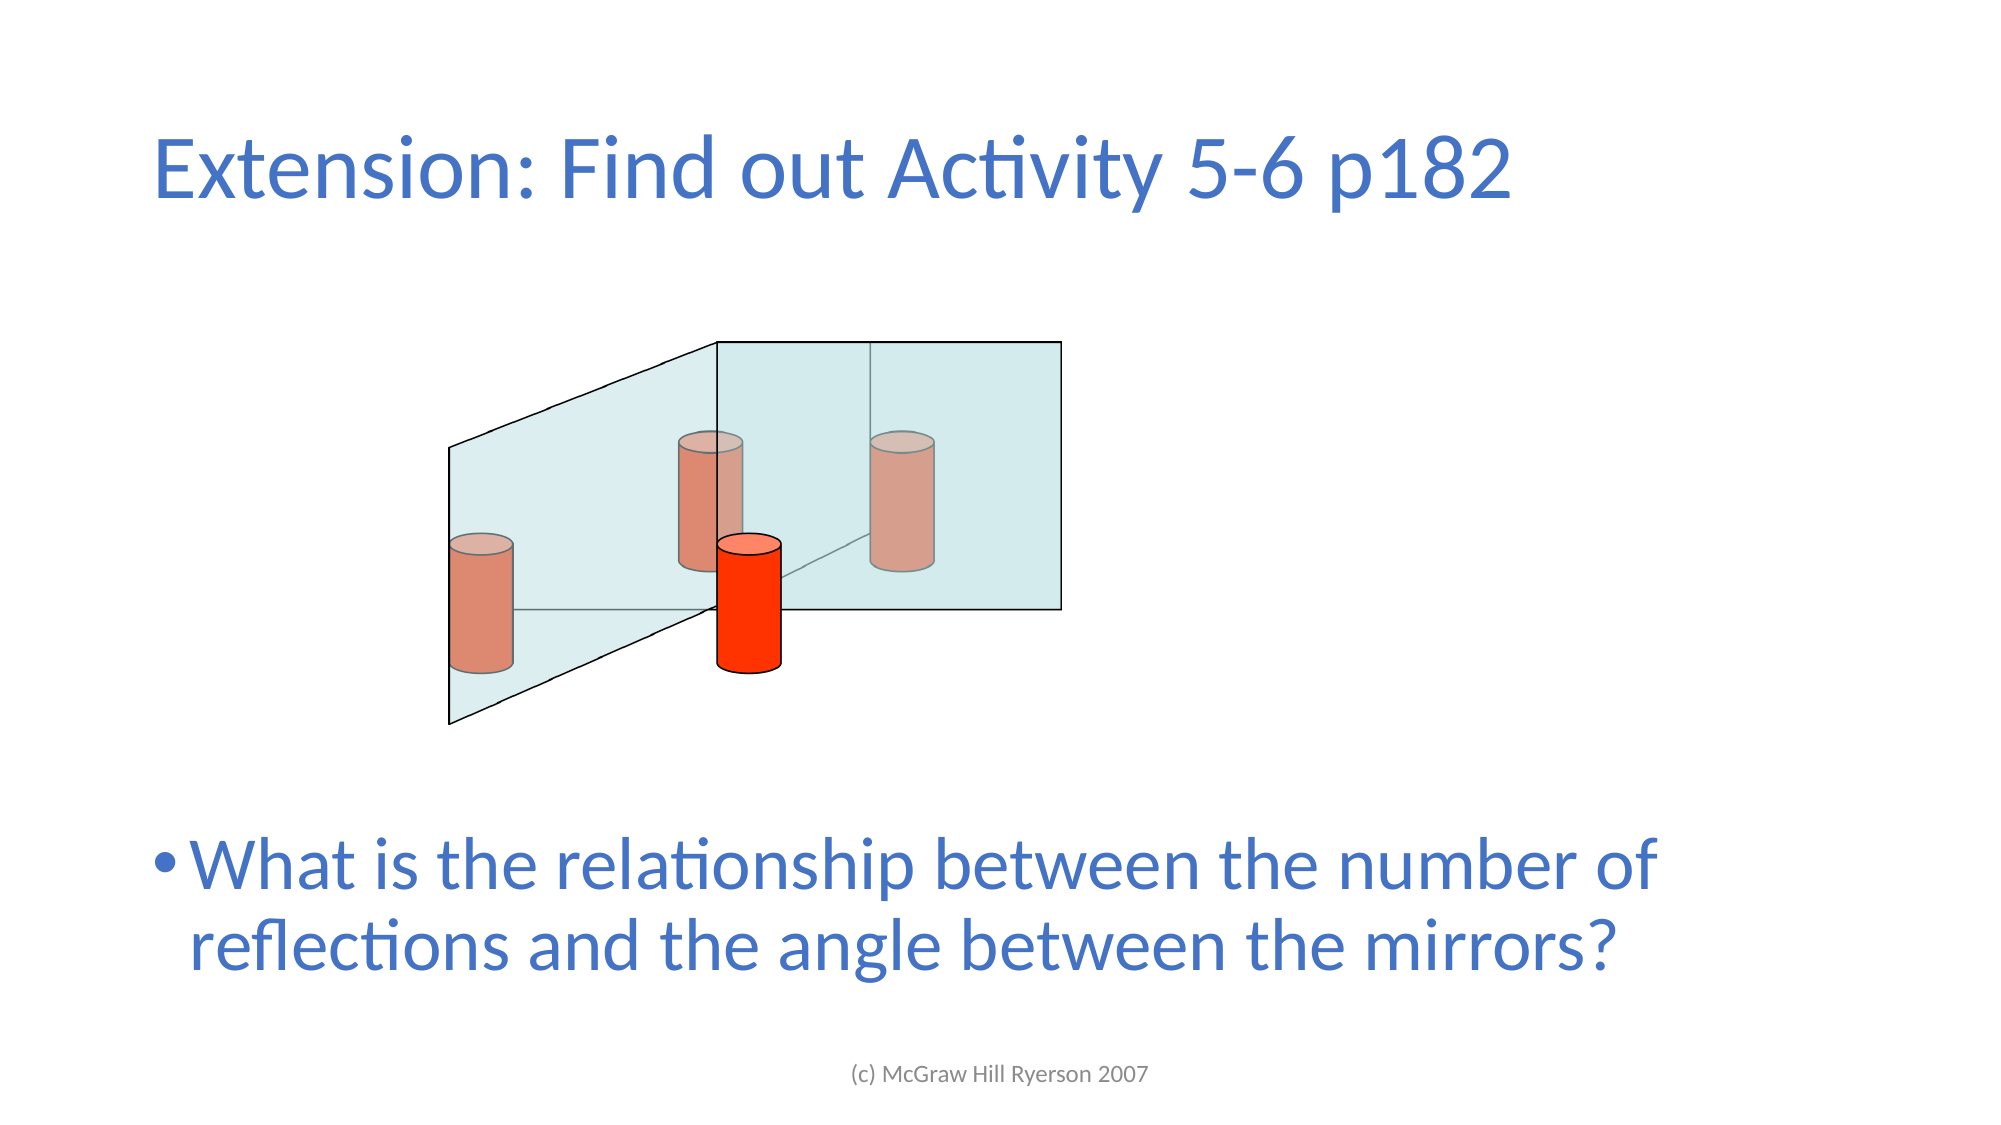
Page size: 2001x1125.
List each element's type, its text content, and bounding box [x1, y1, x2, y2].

list What is the relationship between the number of reflections and the angle between the mirrors? [137, 299, 1863, 1014]
footer (c) McGraw Hill Ryerson 2007 [662, 1042, 1338, 1103]
picture [448, 341, 1062, 725]
title Extension: Find out Activity 5-6 p182 [137, 59, 1863, 278]
